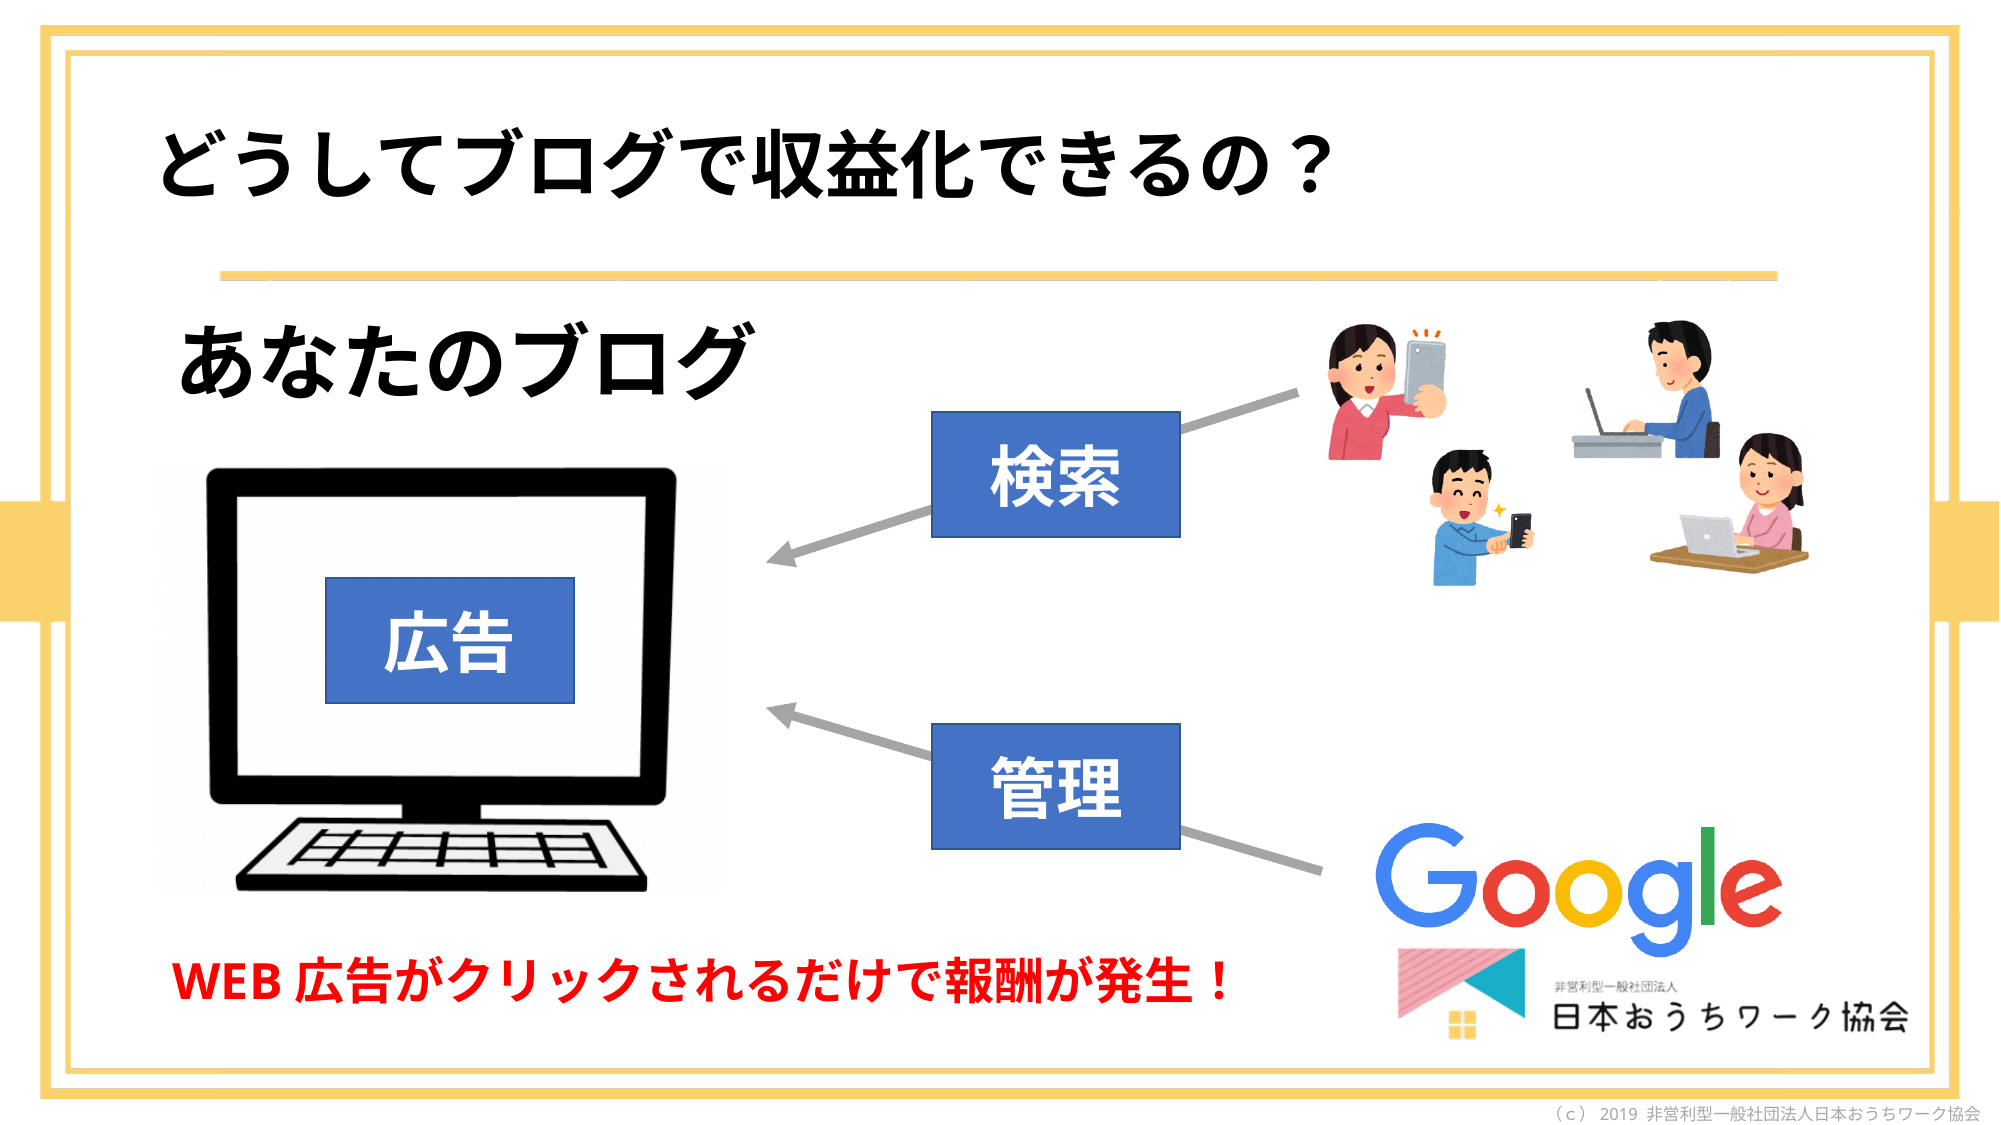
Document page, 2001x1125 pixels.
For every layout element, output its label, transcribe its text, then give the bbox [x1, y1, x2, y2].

text_box WEB広告がクリックされるだけで報酬が発生！ [158, 941, 1260, 1017]
title どうしてブログで収益化できるの？ [137, 59, 1863, 278]
picture [0, 0, 2000, 1125]
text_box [765, 707, 1322, 872]
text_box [765, 392, 1299, 563]
text_box あなたのブログ [160, 303, 773, 418]
